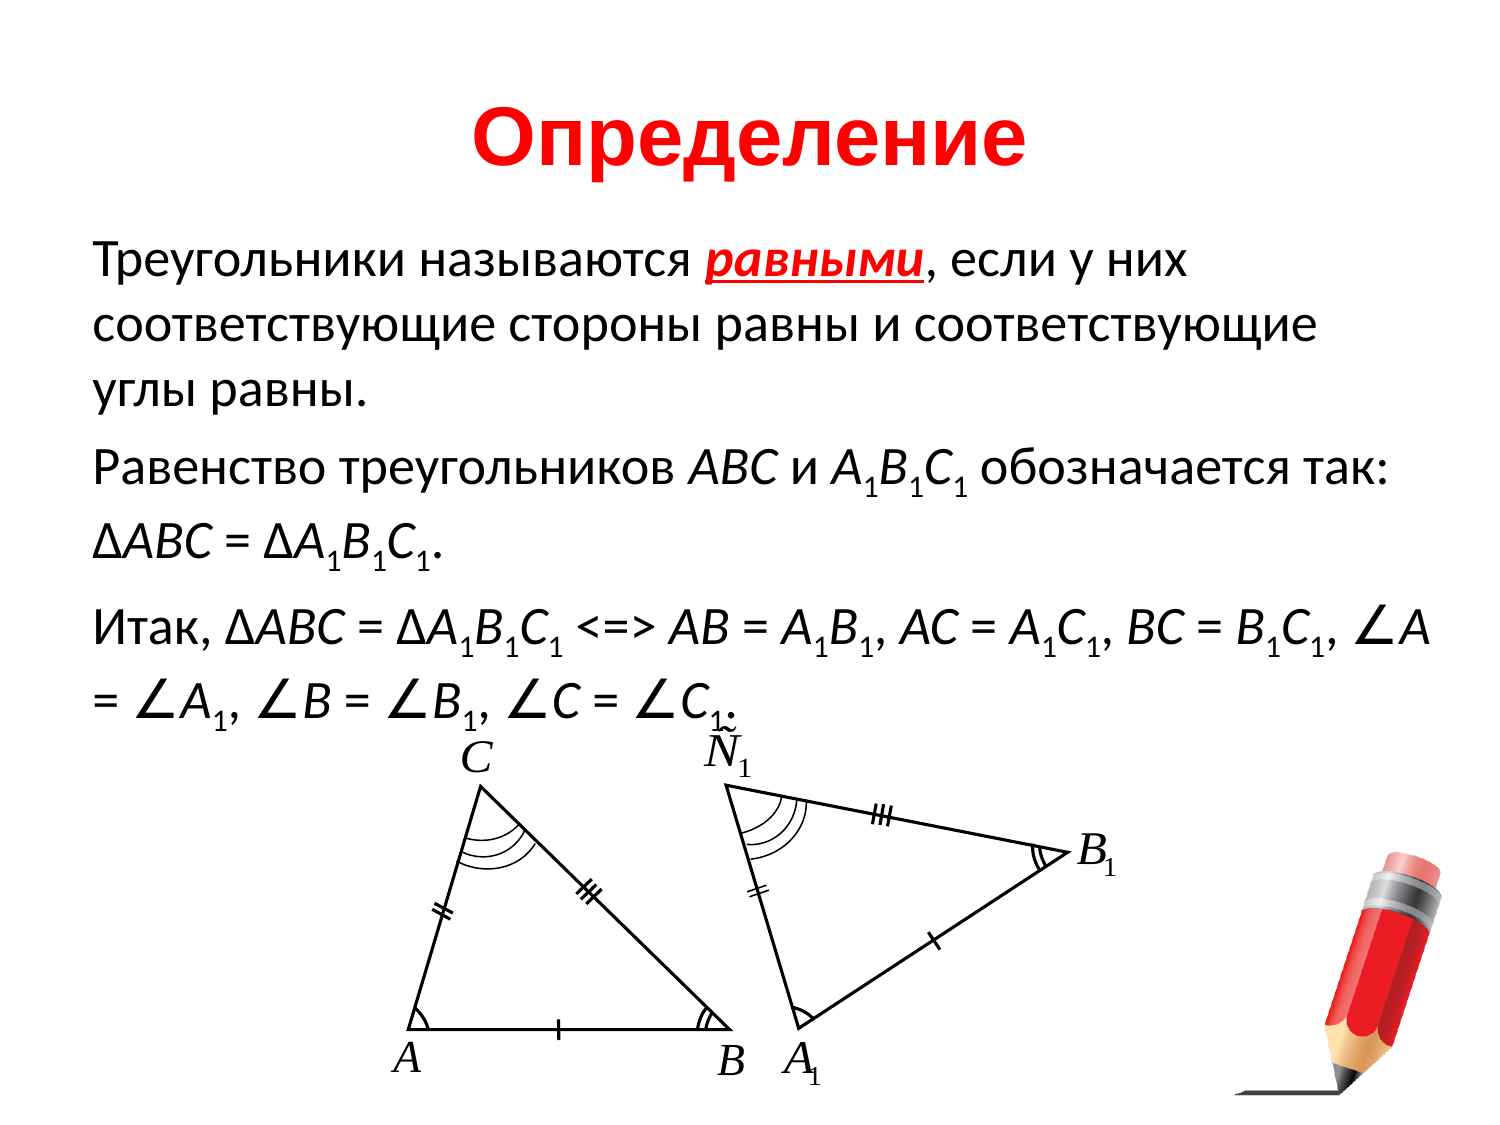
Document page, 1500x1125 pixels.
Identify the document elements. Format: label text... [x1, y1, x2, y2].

picture [1232, 852, 1459, 1100]
list Треугольники называются равными, если у них соответствующие стороны равны и соответствующие углы равны. Равенство треугольников ABC и A1B1C1 обозначается так: ∆ABC = ∆A1B1C1. Итак, ∆ABC = ∆A1B1C1 <=> AB = A1B1, AC = A1C1, BC = B1C1, ∠A = ∠A1, ∠B = ∠B1, ∠C = ∠C1. [77, 214, 1447, 1035]
title Определение [75, 45, 1425, 220]
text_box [382, 716, 1126, 1094]
